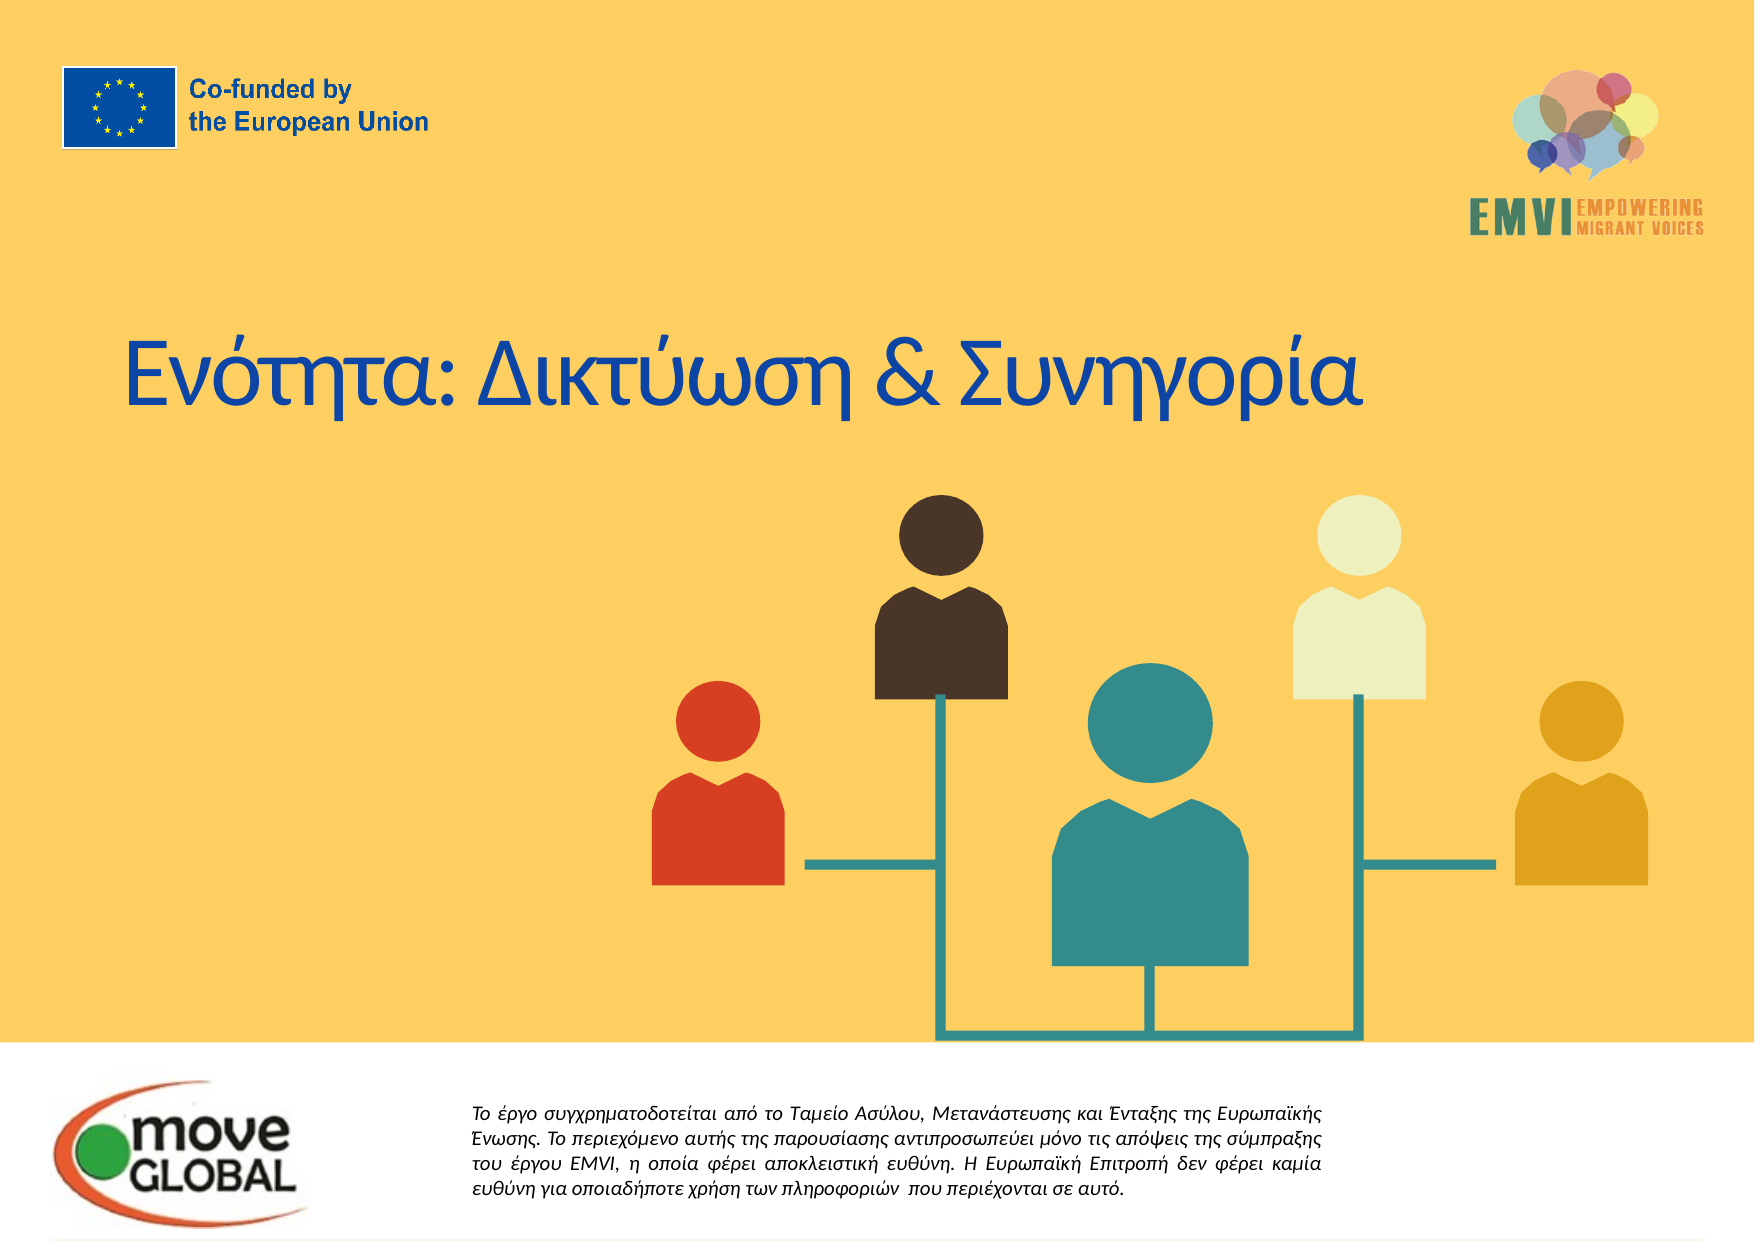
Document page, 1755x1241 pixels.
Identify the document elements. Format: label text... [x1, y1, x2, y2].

picture [49, 1071, 313, 1229]
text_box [0, 0, 1755, 1043]
picture [59, 62, 456, 152]
text_box Το έργο συγχρηματοδοτείται από το Ταμείο Ασύλου, Μετανάστευσης και Ένταξης της Ευρωπαϊκής Ένωσης. Το περιεχόμενο αυτής της παρουσίασης αντιπροσωπεύει μόνο τις απόψεις της σύμπραξης του έργου EMVI, η οποία φέρει αποκλειστική ευθύνη. Η Ευρωπαϊκή Επιτροπή δεν φέρει καμία ευθύνη για οποιαδήποτε χρήση των πληροφοριών που περιέχονται σε αυτό. [457, 1092, 1337, 1207]
